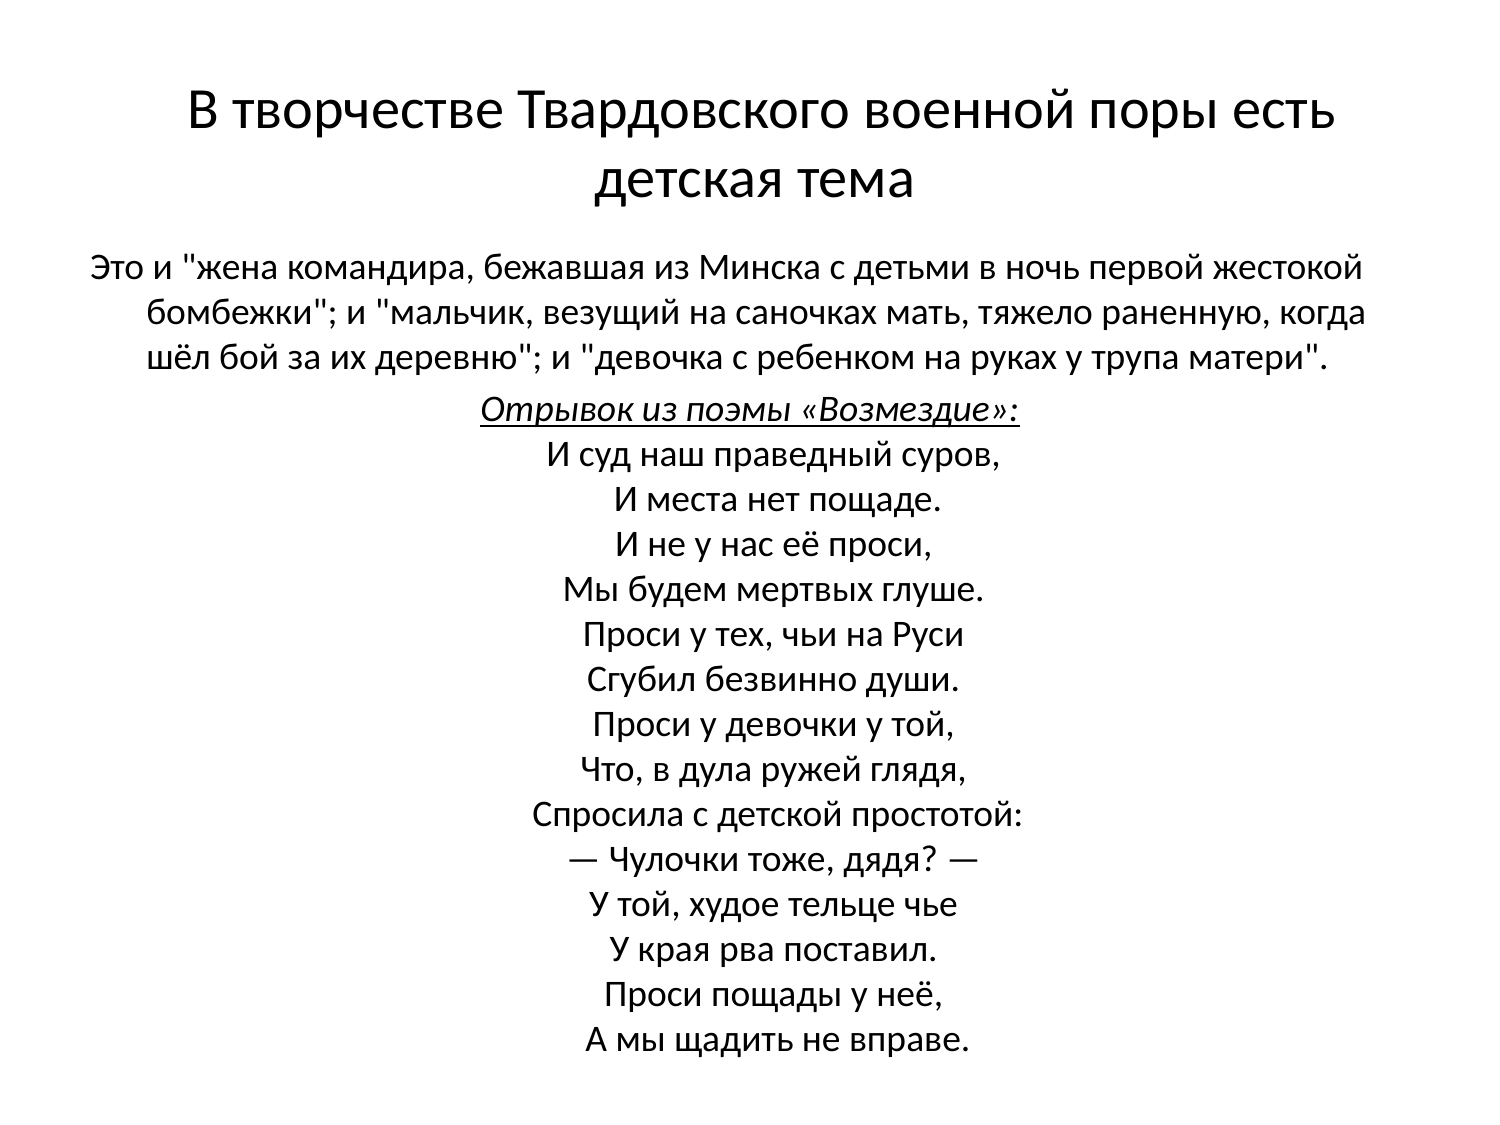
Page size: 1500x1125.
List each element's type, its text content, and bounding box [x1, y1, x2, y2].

list Это и "жена командира, бежавшая из Минска с детьми в ночь первой жестокой бомбежки"; и "мальчик, везущий на саночках мать, тяжело раненную, когда шёл бой за их деревню"; и "девочка с ребенком на руках у трупа матери". Отрывок из поэмы «Возмездие»: И суд наш праведный суров, И места нет пощаде. И не у нас её проси, Мы будем мертвых глуше. Проси у тех, чьи на Руси Сгубил безвинно души. Проси у девочки у той, Что, в дула ружей глядя, Спросила с детской простотой: — Чулочки тоже, дядя? — У той, худое тельце чье У края рва поставил. Проси пощады у неё, А мы щадить не вправе. [75, 234, 1425, 1079]
title В творчестве Твардовского военной поры есть детская тема [128, 45, 1395, 234]
